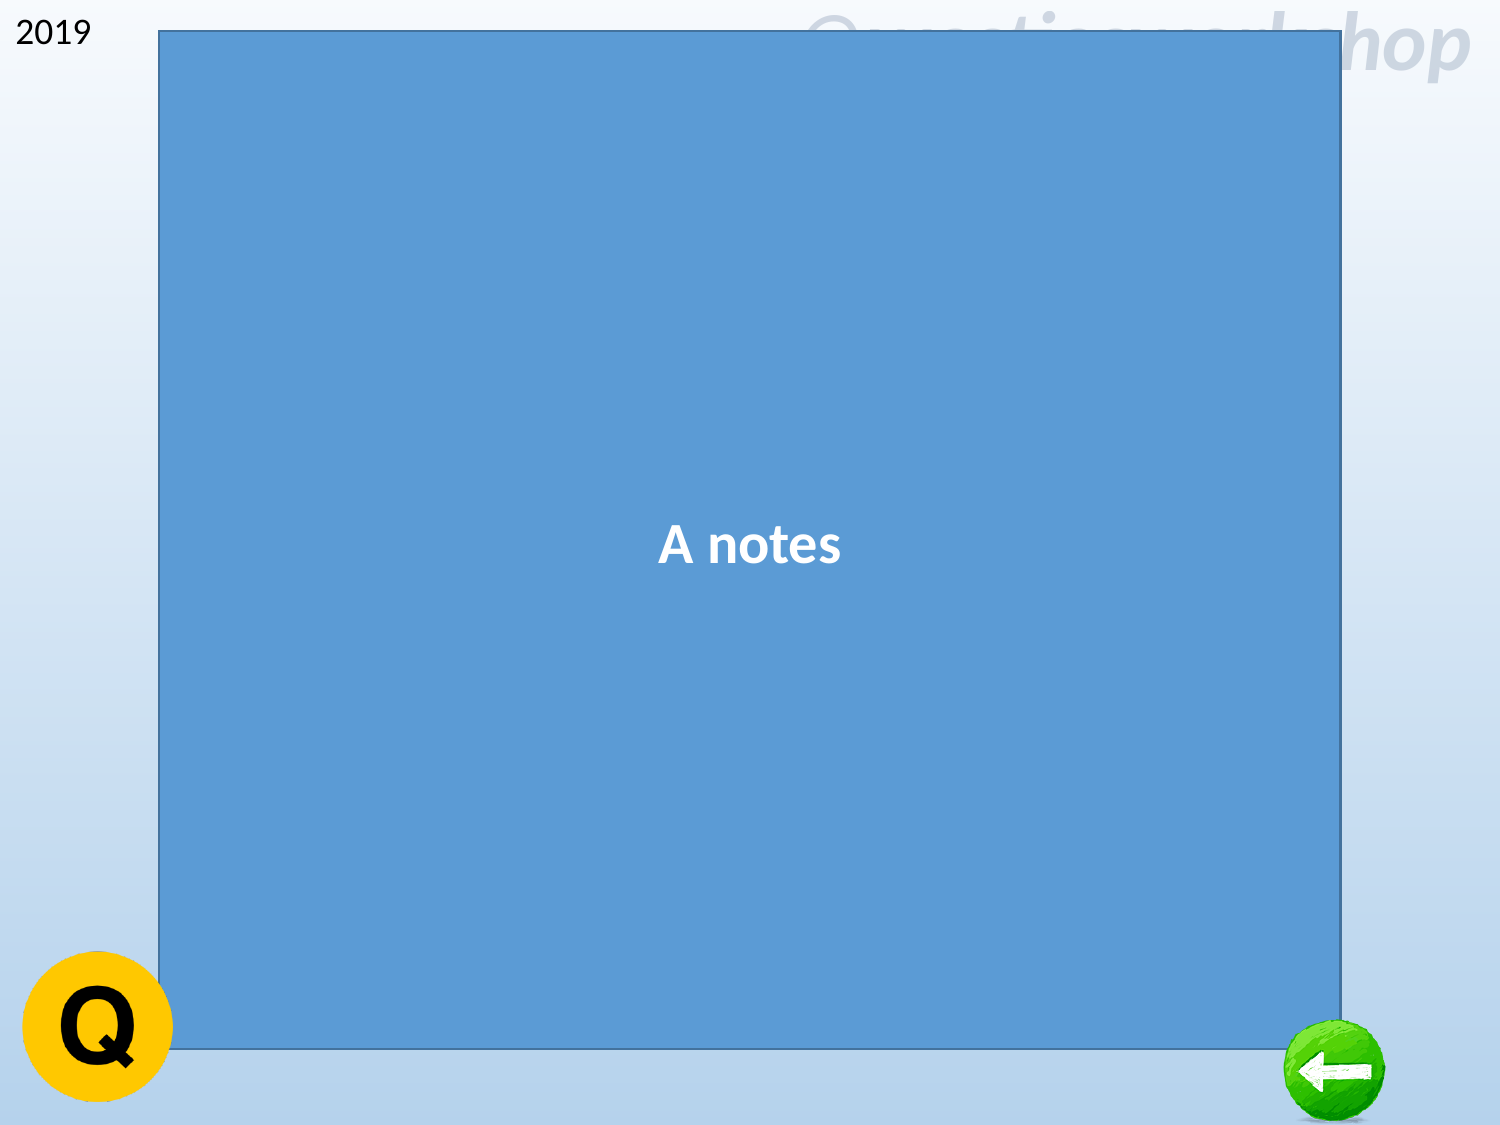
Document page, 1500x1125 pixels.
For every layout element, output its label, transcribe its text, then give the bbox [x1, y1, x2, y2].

picture [0, 30, 1387, 1125]
text_box 2019 [0, 0, 107, 60]
